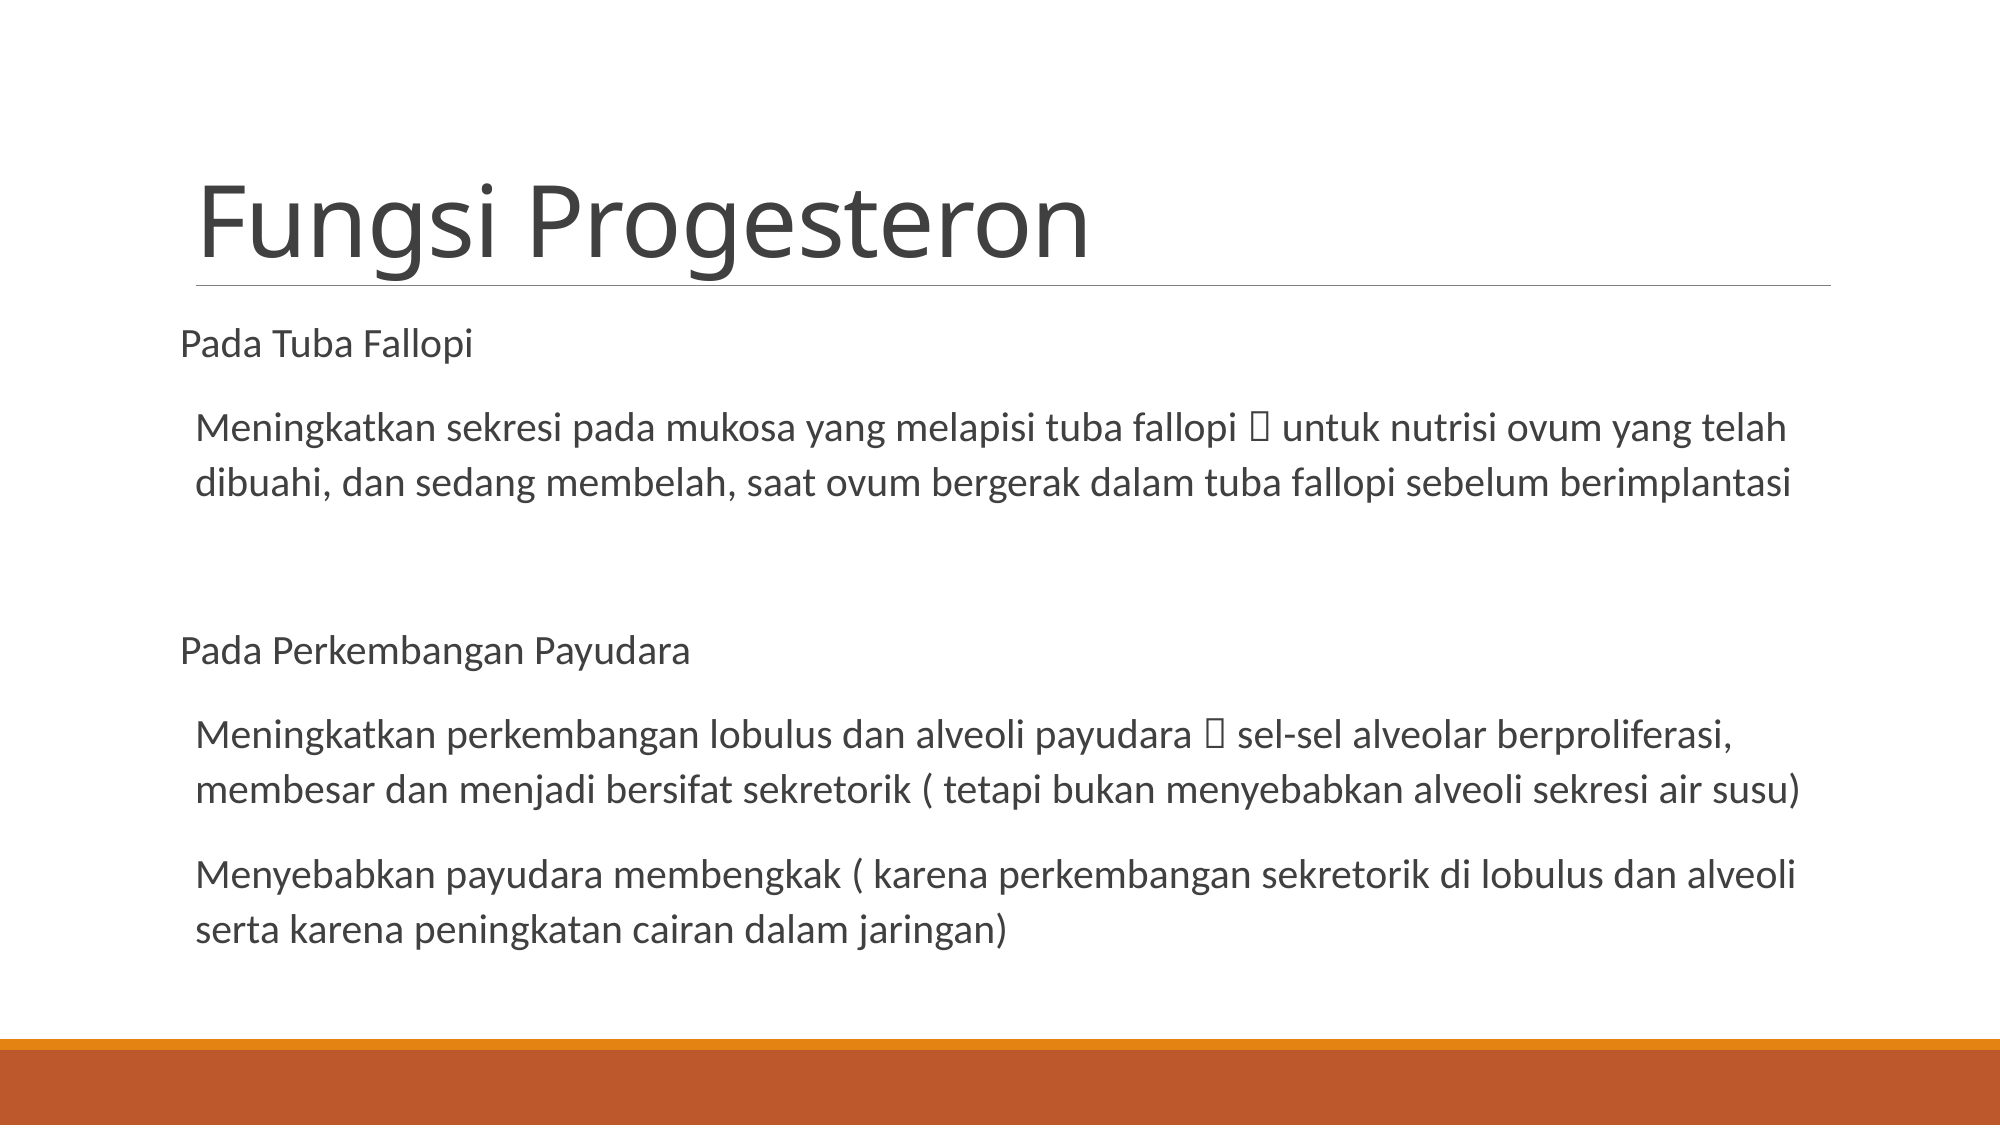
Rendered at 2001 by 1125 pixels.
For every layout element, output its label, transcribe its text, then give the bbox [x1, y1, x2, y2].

list Pada Tuba Fallopi Meningkatkan sekresi pada mukosa yang melapisi tuba fallopi  untuk nutrisi ovum yang telah dibuahi, dan sedang membelah, saat ovum bergerak dalam tuba fallopi sebelum berimplantasi Pada Perkembangan Payudara Meningkatkan perkembangan lobulus dan alveoli payudara  sel-sel alveolar berproliferasi, membesar dan menjadi bersifat sekretorik ( tetapi bukan menyebabkan alveoli sekresi air susu) Menyebabkan payudara membengkak ( karena perkembangan sekretorik di lobulus dan alveoli serta karena peningkatan cairan dalam jaringan) [180, 302, 1830, 963]
title Fungsi Progesteron [180, 47, 1830, 285]
